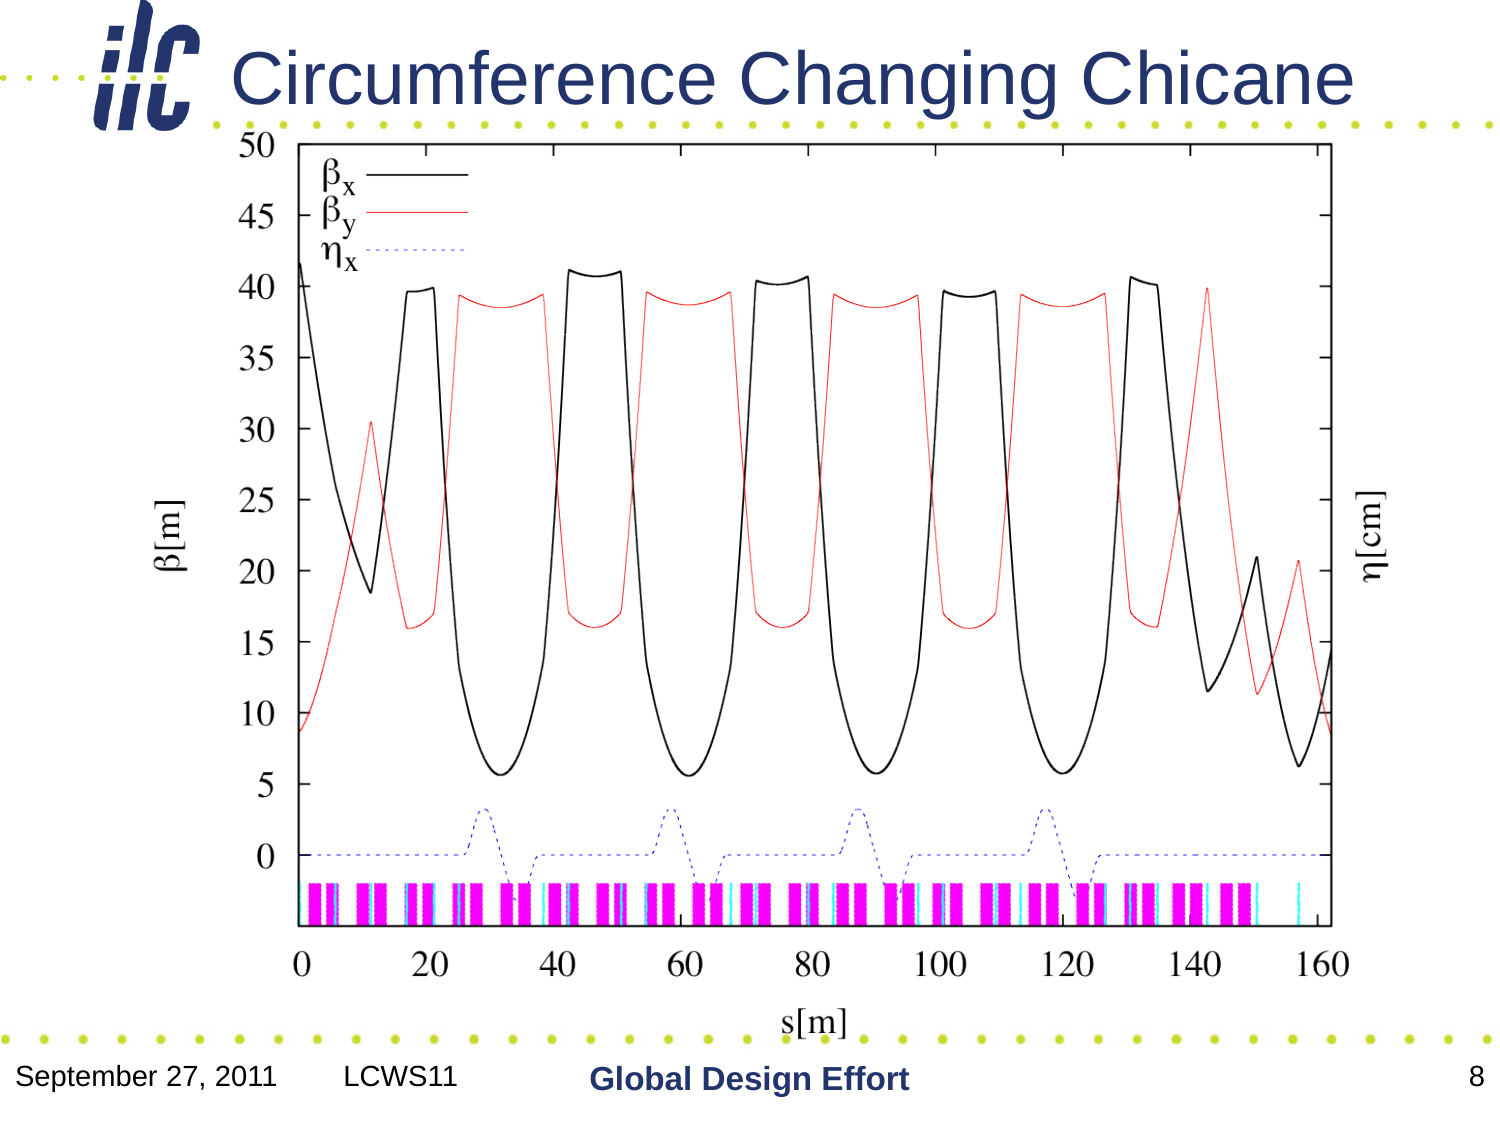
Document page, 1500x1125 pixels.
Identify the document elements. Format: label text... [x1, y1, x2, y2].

picture [0, 0, 1500, 1056]
slide_number 8 [1074, 1050, 1500, 1125]
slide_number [0, 1050, 512, 1125]
title Circumference Changing Chicane [212, 0, 1375, 123]
footer Global Design Effort [512, 1064, 988, 1125]
